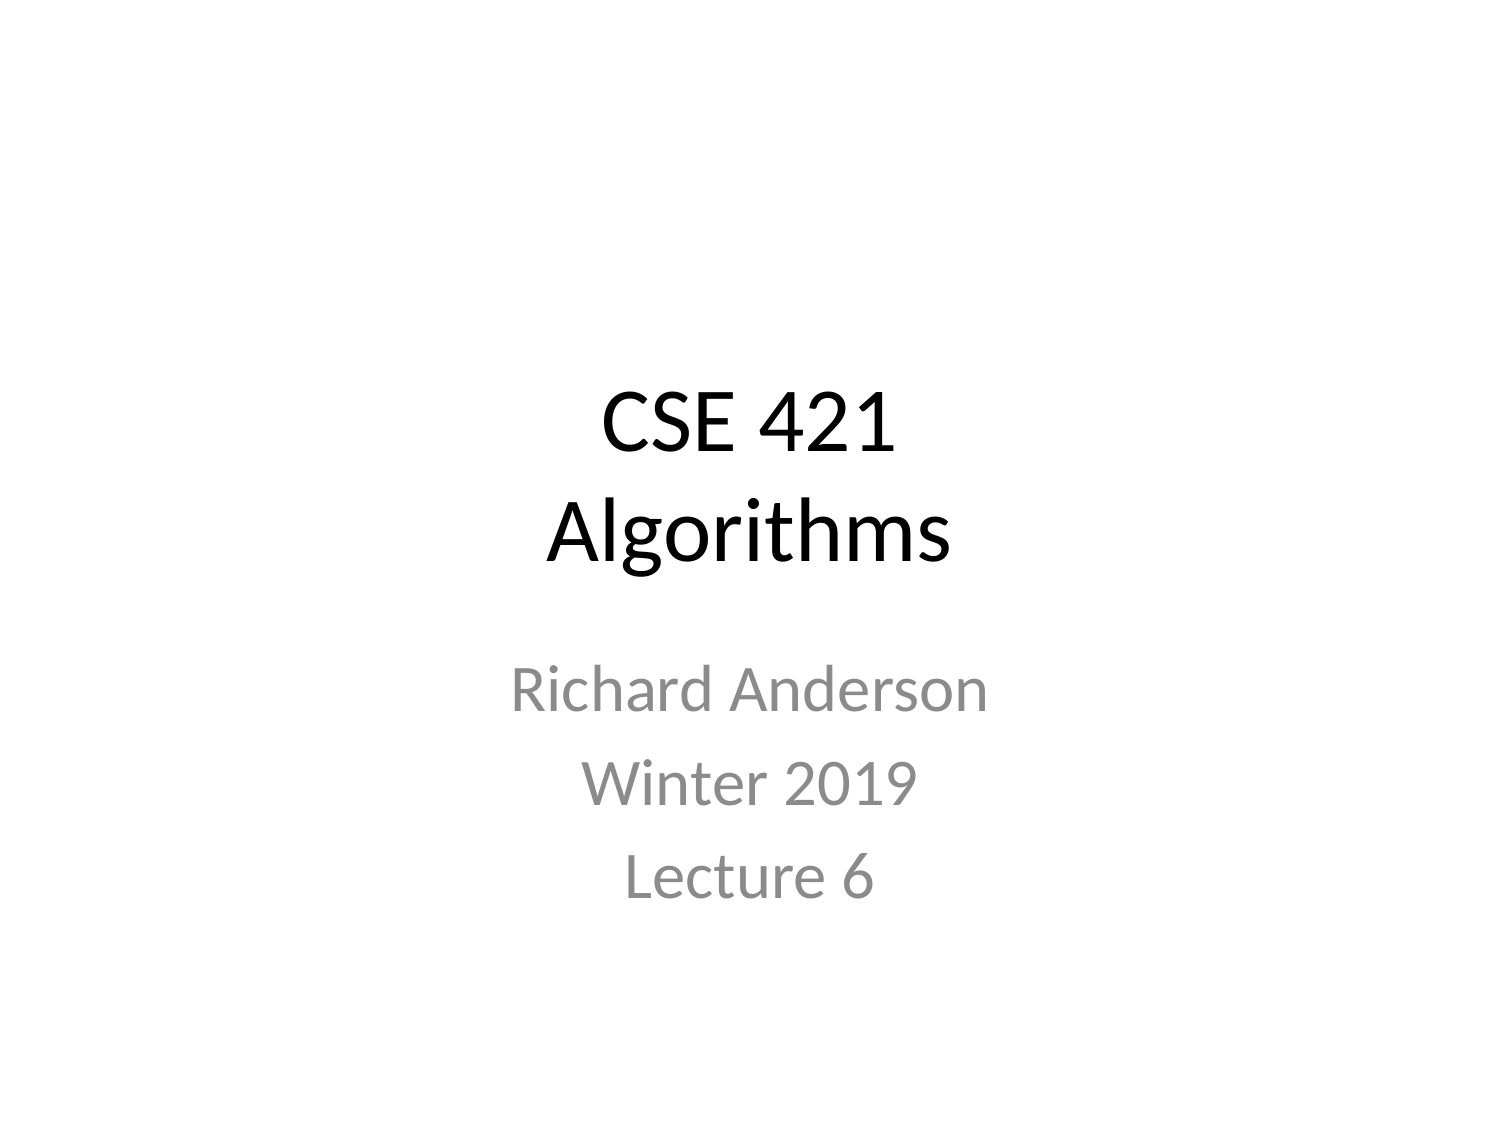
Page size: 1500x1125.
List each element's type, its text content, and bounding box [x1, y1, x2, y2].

subtitle Richard Anderson Winter 2019 Lecture 6 [225, 637, 1275, 925]
title CSE 421 Algorithms [112, 349, 1388, 591]
